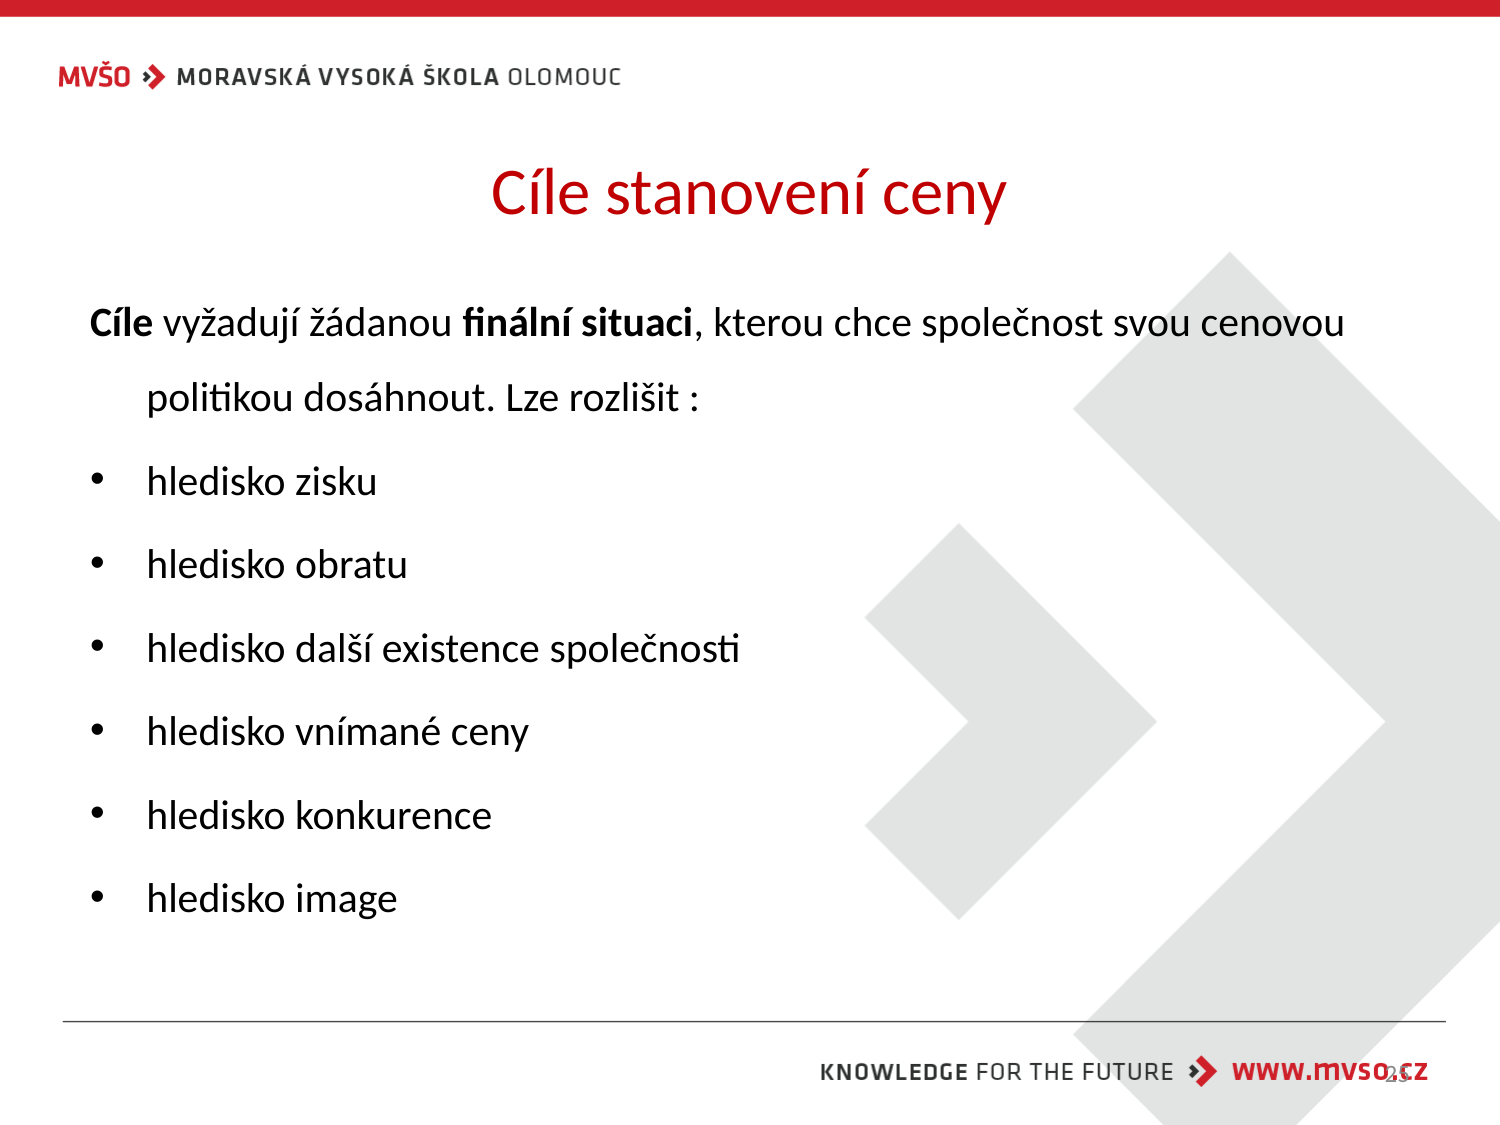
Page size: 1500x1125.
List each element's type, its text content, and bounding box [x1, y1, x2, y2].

list Cíle vyžadují žádanou finální situaci, kterou chce společnost svou cenovou politikou dosáhnout. Lze rozlišit : hledisko zisku hledisko obratu hledisko další existence společnosti hledisko vnímané ceny hledisko konkurence hledisko image [75, 262, 1425, 1005]
slide_number 25 [1074, 1042, 1425, 1103]
picture [0, 0, 1500, 1125]
title Cíle stanovení ceny [75, 132, 1425, 245]
